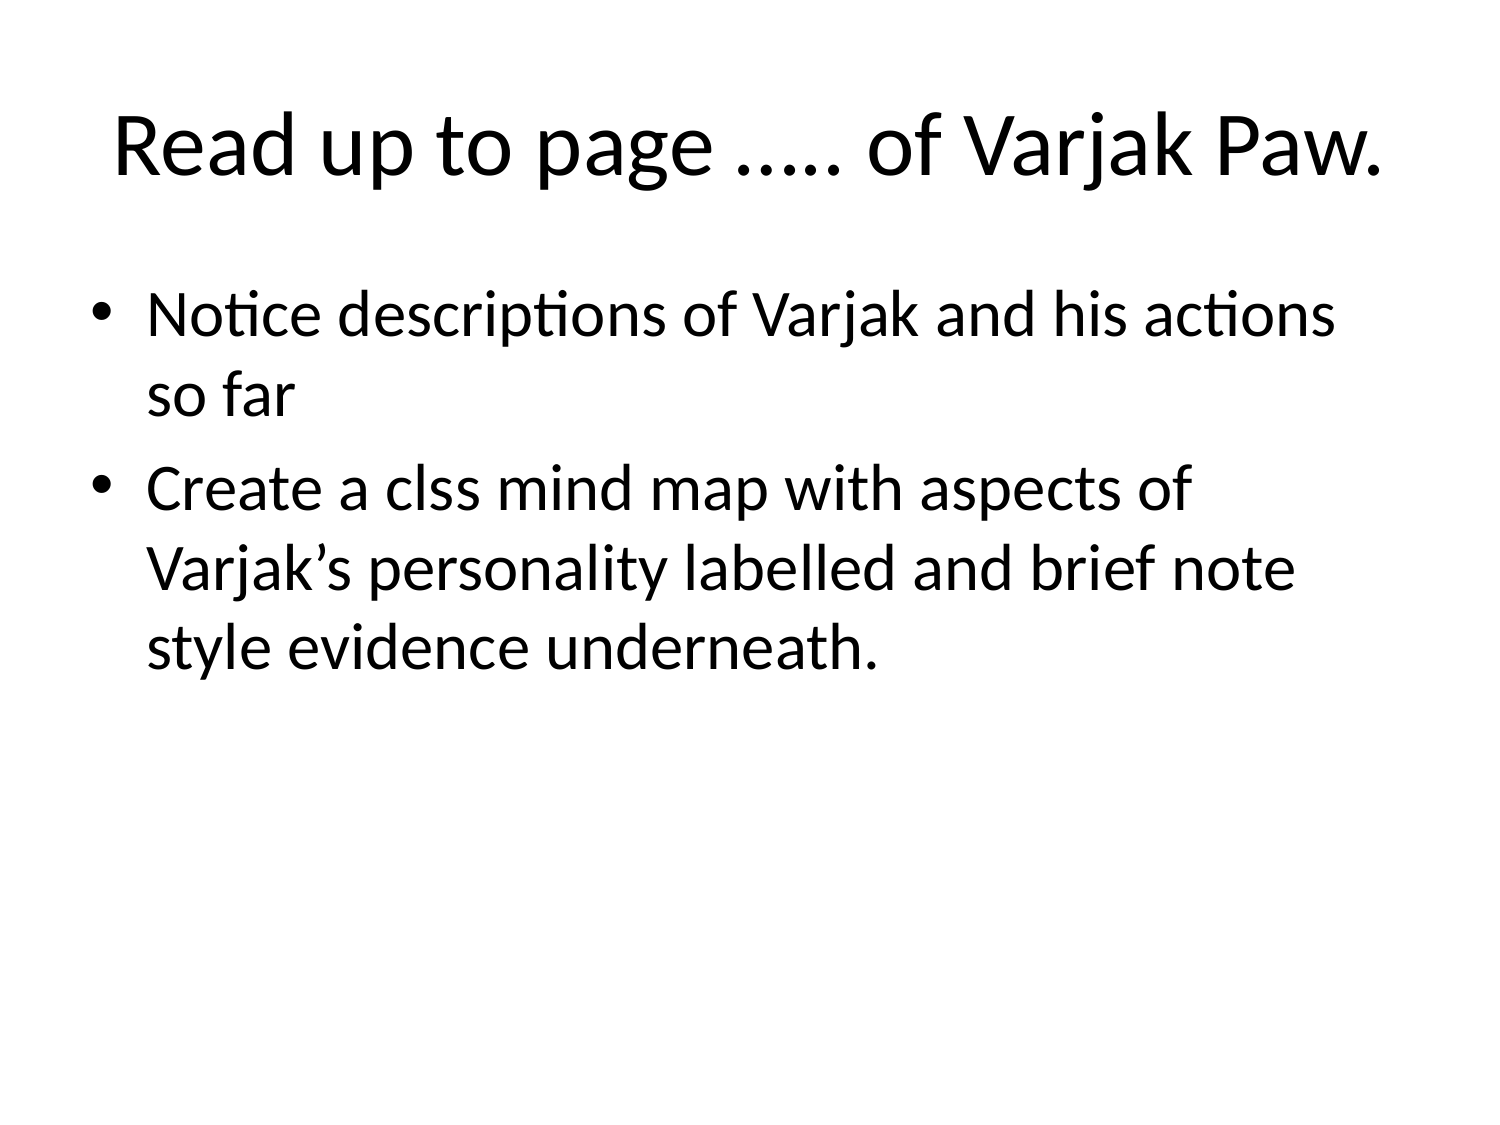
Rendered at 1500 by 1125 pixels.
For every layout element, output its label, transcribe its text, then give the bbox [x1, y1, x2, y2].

list Notice descriptions of Varjak and his actions so far Create a clss mind map with aspects of Varjak’s personality labelled and brief note style evidence underneath. [75, 262, 1425, 1005]
title Read up to page ….. of Varjak Paw. [75, 45, 1425, 233]
